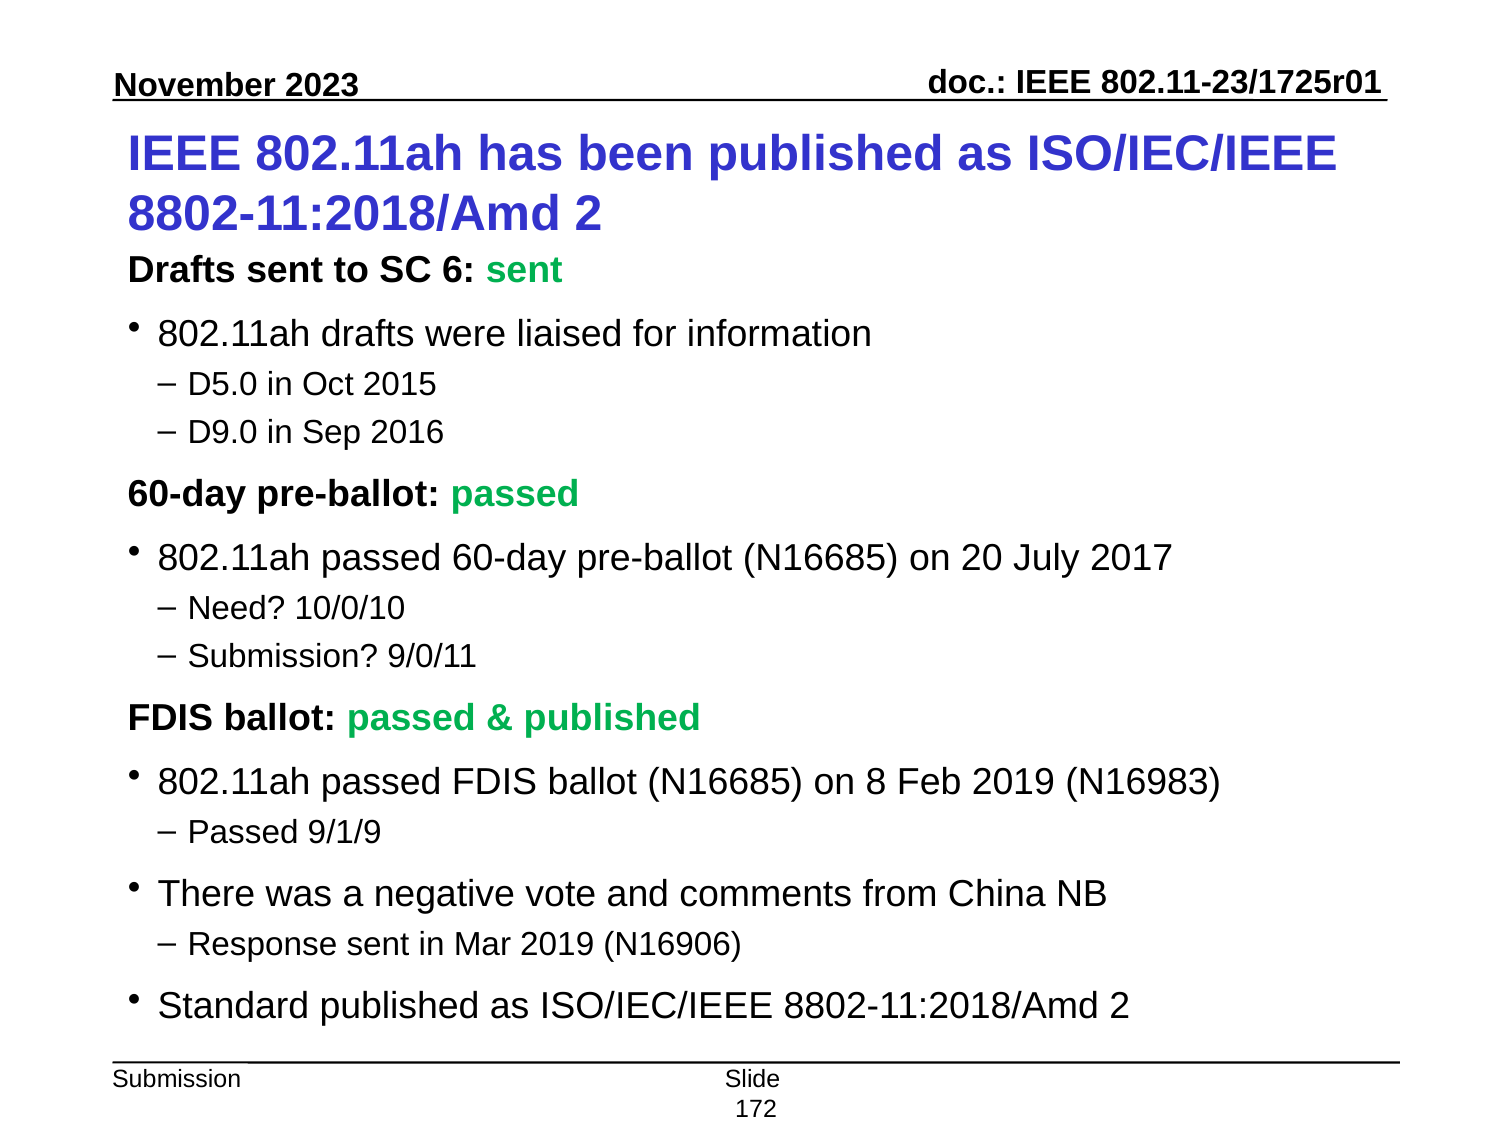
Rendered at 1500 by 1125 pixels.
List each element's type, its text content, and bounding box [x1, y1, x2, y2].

title IEEE 802.11ah has been published as ISO/IEC/IEEE 8802-11:2018/Amd 2 [112, 112, 1388, 237]
list Drafts sent to SC 6: sent 802.11ah drafts were liaised for information D5.0 in Oct 2015 D9.0 in Sep 2016 60-day pre-ballot: passed 802.11ah passed 60-day pre-ballot (N16685) on 20 July 2017 Need? 10/0/10 Submission? 9/0/11 FDIS ballot: passed & published 802.11ah passed FDIS ballot (N16685) on 8 Feb 2019 (N16983) Passed 9/1/9 There was a negative vote and comments from China NB Response sent in Mar 2019 (N16906) Standard published as ISO/IEC/IEEE 8802-11:2018/Amd 2 [112, 237, 1388, 913]
slide_number Slide 172 [709, 1061, 803, 1093]
